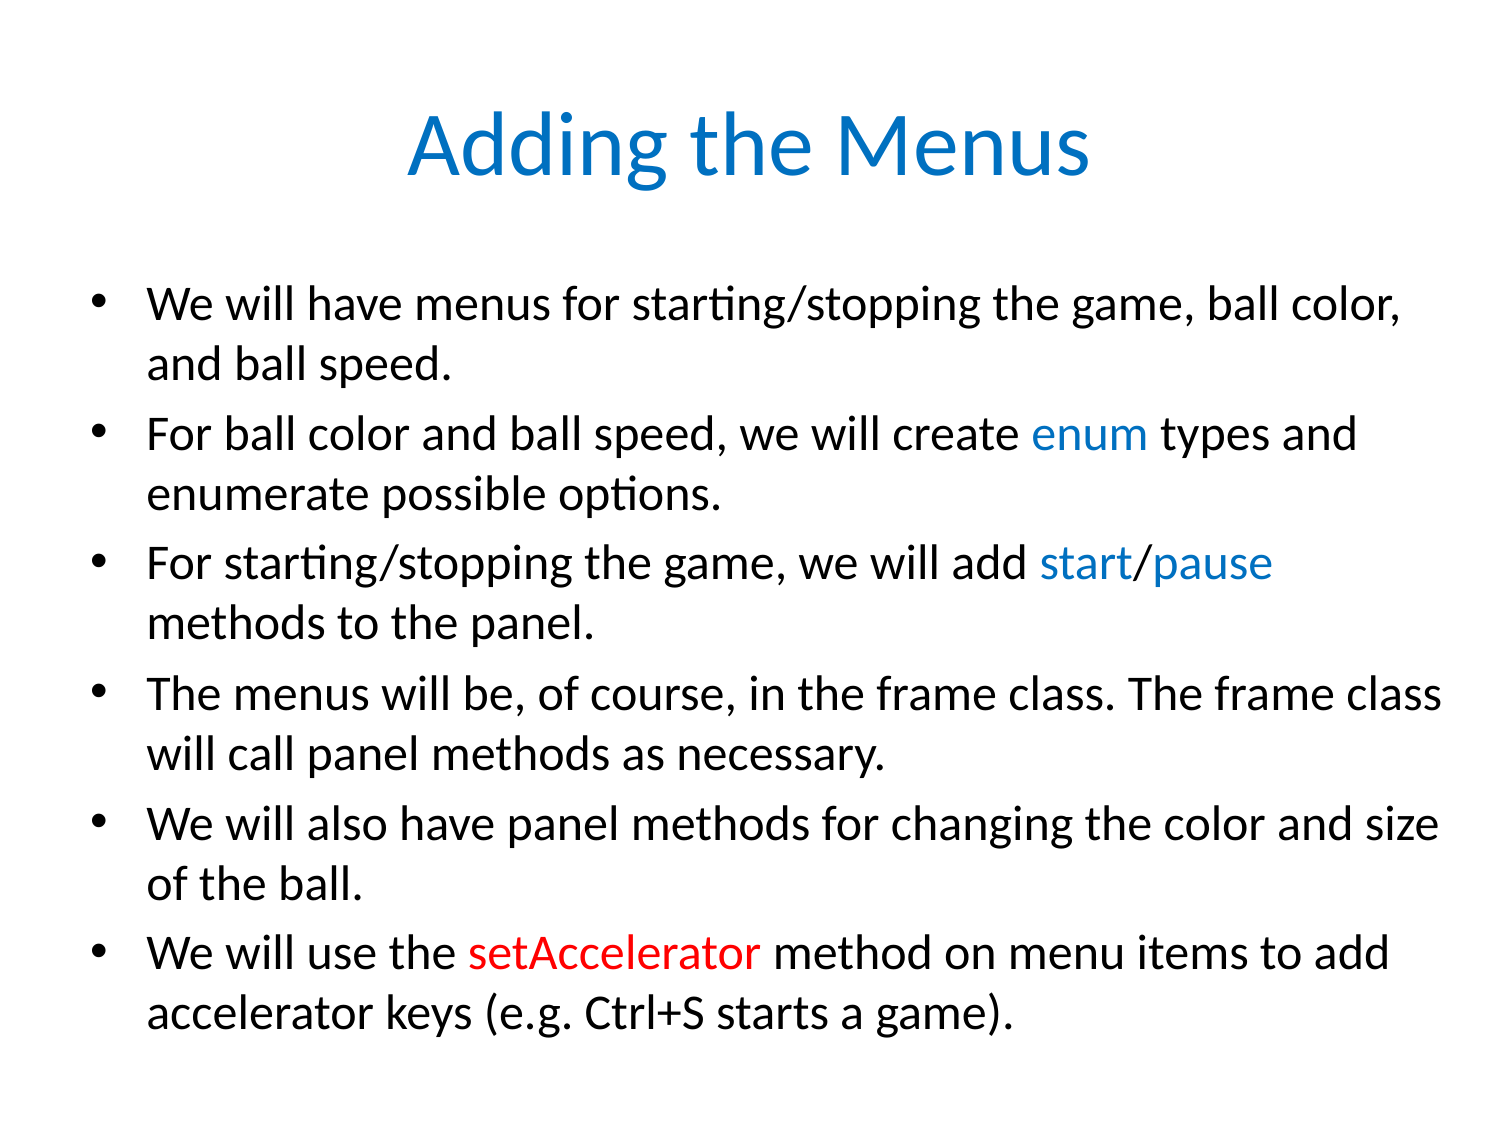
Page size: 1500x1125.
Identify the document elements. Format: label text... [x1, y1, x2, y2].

list We will have menus for starting/stopping the game, ball color, and ball speed. For ball color and ball speed, we will create enum types and enumerate possible options. For starting/stopping the game, we will add start/pause methods to the panel. The menus will be, of course, in the frame class. The frame class will call panel methods as necessary. We will also have panel methods for changing the color and size of the ball. We will use the setAccelerator method on menu items to add accelerator keys (e.g. Ctrl+S starts a game). [75, 262, 1463, 1050]
title Adding the Menus [75, 45, 1425, 233]
